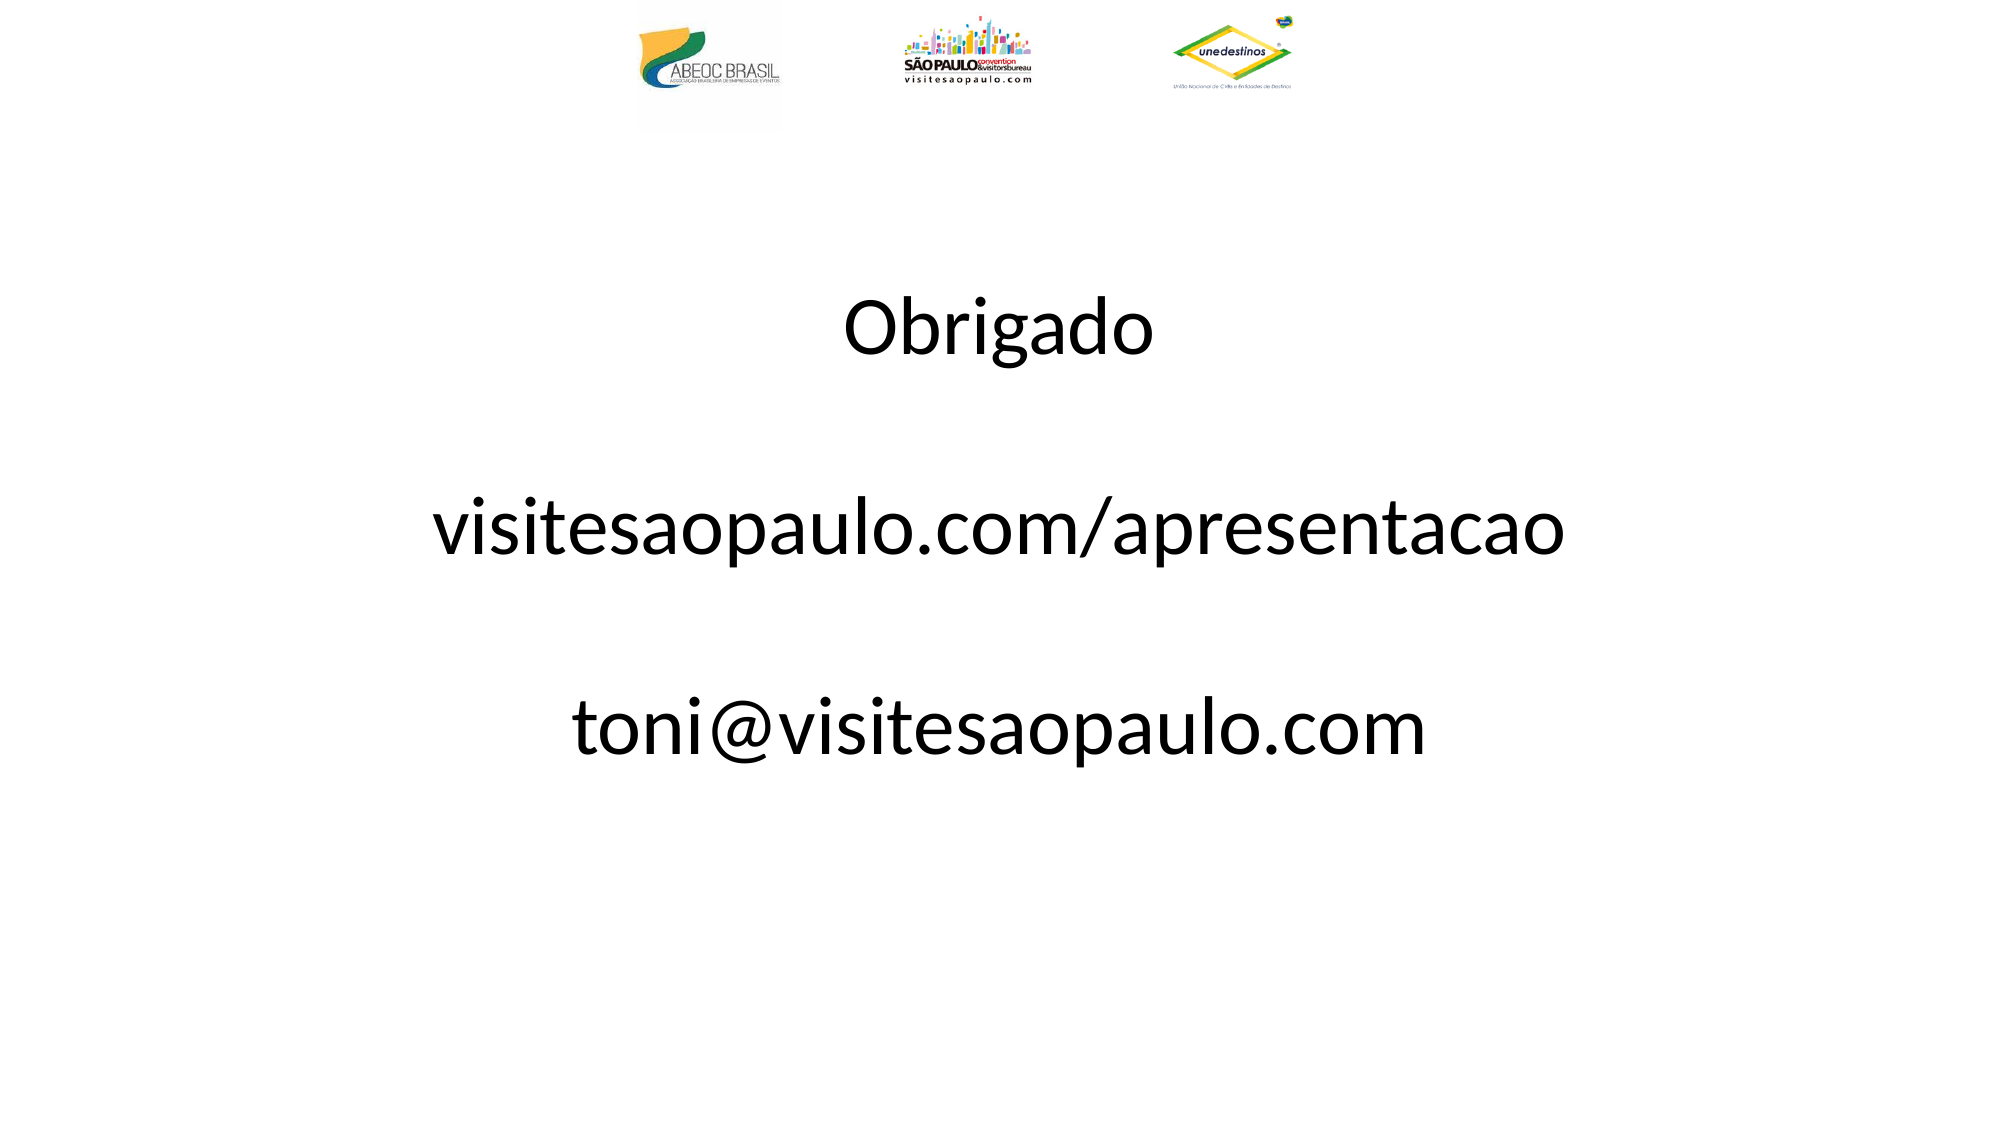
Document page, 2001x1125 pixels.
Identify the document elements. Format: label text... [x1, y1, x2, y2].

text_box Obrigado visitesaopaulo.com/apresentacao toni@visitesaopaulo.com [355, 263, 1645, 779]
picture [637, 0, 1306, 132]
